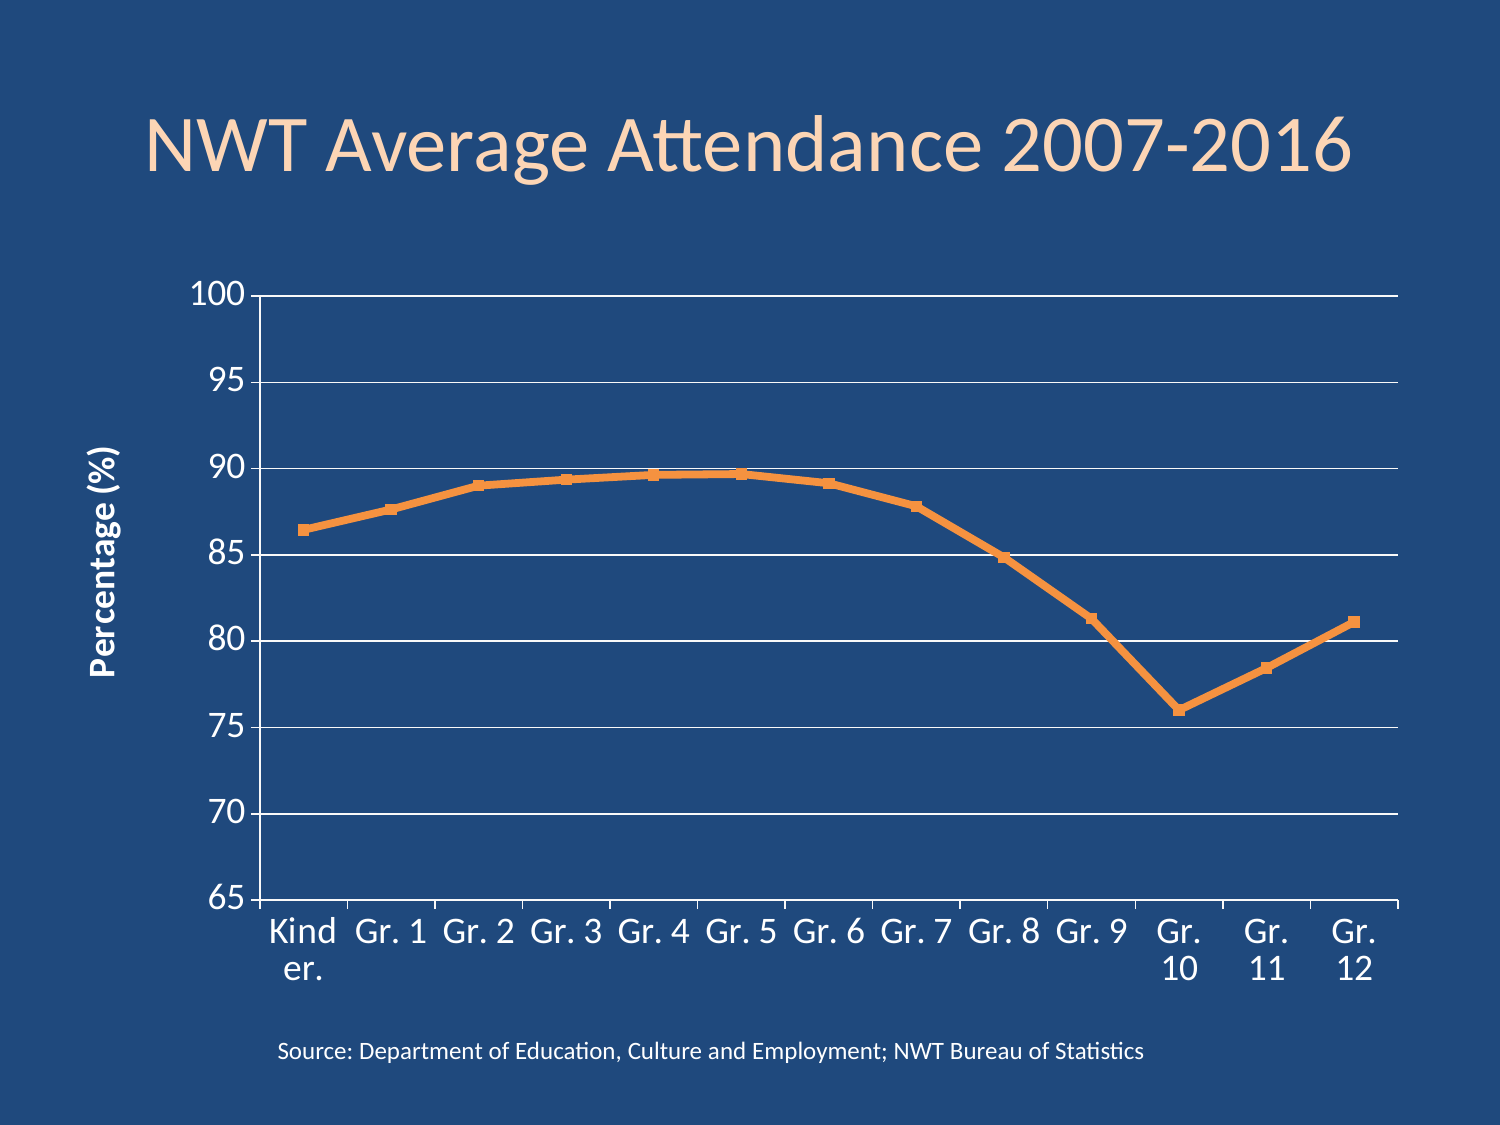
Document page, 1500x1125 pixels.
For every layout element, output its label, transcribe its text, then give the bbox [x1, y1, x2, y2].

text_box Source: Department of Education, Culture and Employment; NWT Bureau of Statistics [262, 1012, 1459, 1088]
title NWT Average Attendance 2007-2016 [75, 45, 1425, 233]
chart [74, 262, 1426, 1006]
